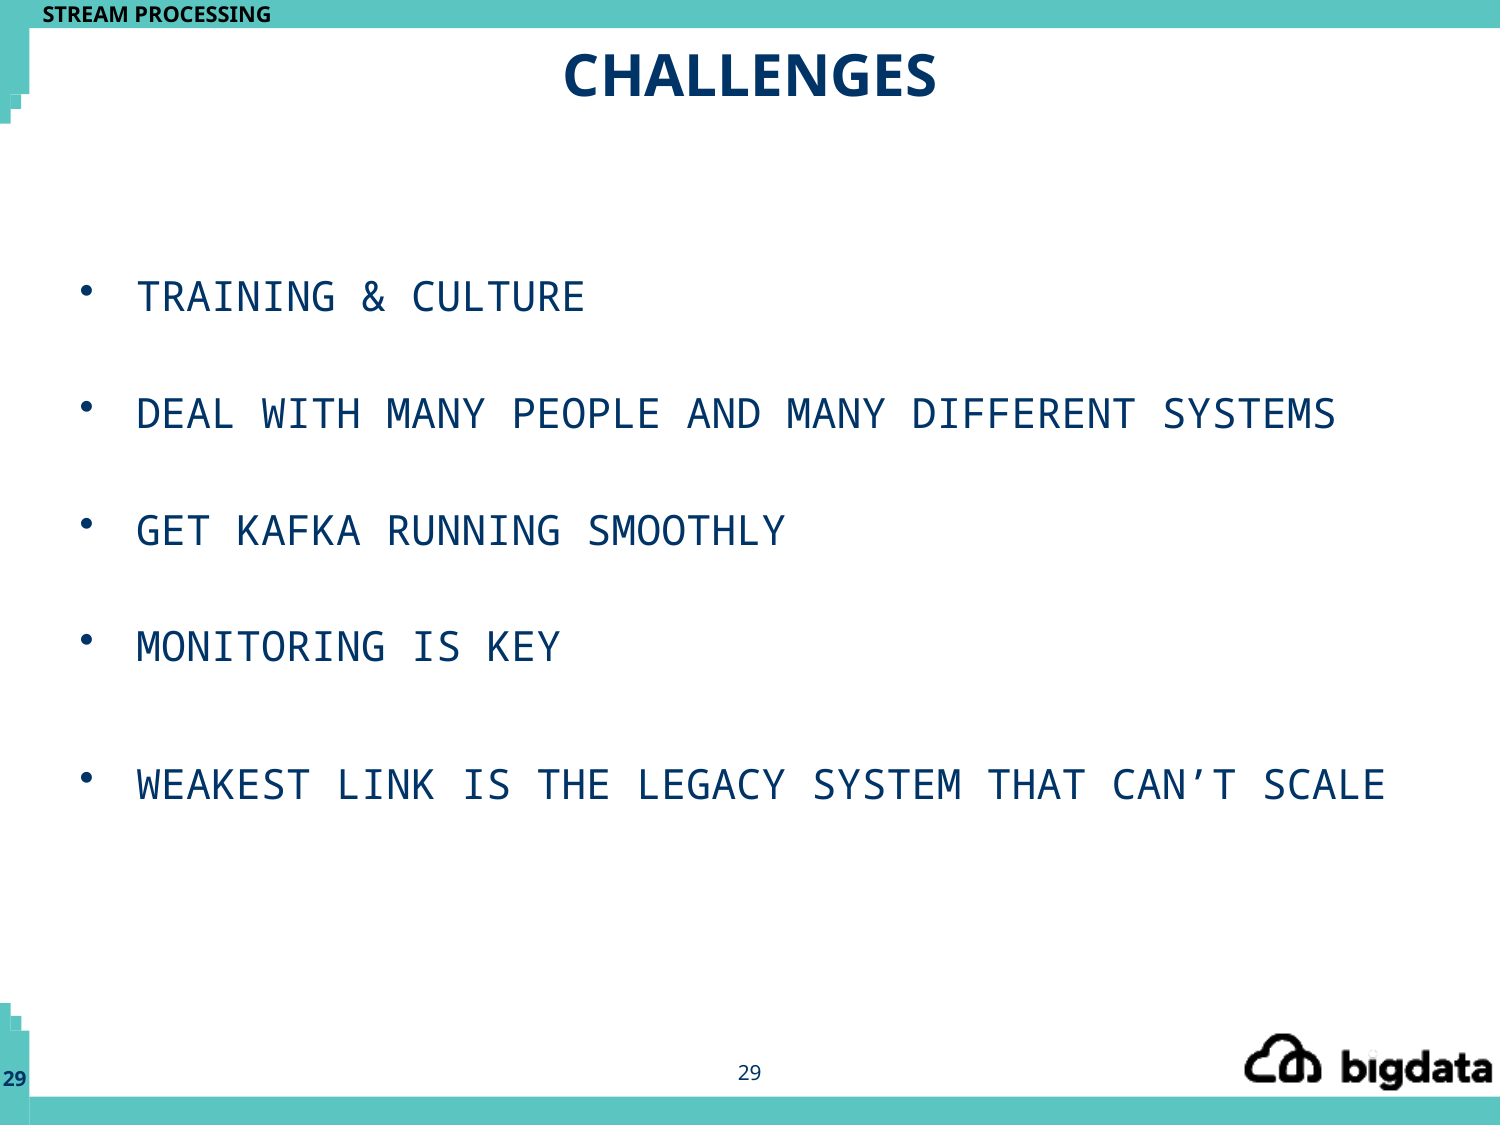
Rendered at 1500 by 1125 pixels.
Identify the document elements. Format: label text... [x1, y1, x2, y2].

picture [1187, 1026, 1500, 1097]
title CHALLENGES [0, 30, 1500, 146]
list TRAINING & CULTURE DEAL WITH MANY PEOPLE AND MANY DIFFERENT SYSTEMS GET KAFKA RUNNING SMOOTHLY MONITORING IS KEY WEAKEST LINK IS THE LEGACY SYSTEM THAT CAN’T SCALE [64, 145, 1447, 988]
